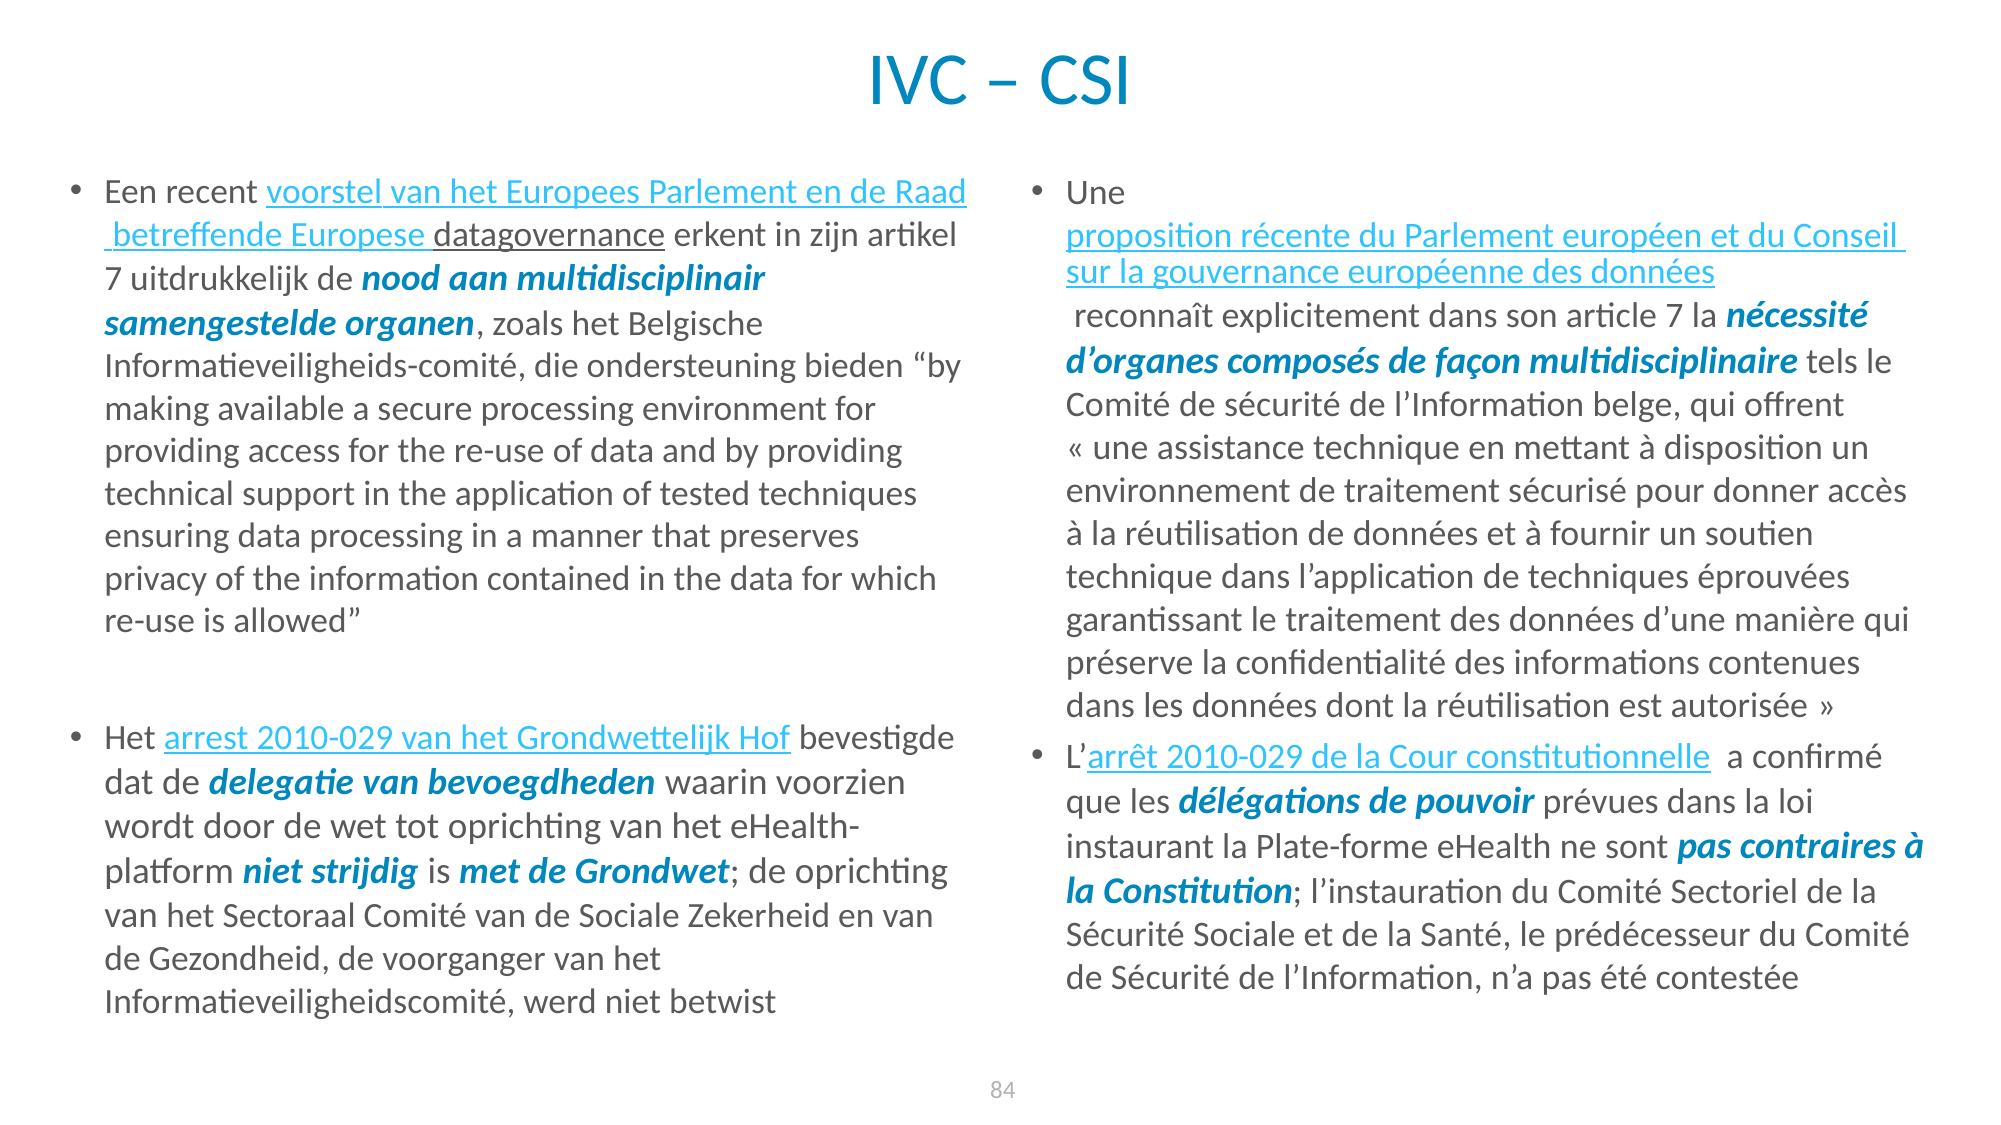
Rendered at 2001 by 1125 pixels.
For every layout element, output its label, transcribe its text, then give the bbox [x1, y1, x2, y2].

title IVC – CSI [0, 0, 2000, 149]
list Een recent voorstel van het Europees Parlement en de Raad betreffende Europese datagovernance erkent in zijn artikel 7 uitdrukkelijk de nood aan multidisciplinair samengestelde organen, zoals het Belgische Informatieveiligheids-comité, die ondersteuning bieden “by making available a secure processing environment for providing access for the re-use of data and by providing technical support in the application of tested techniques ensuring data processing in a manner that preserves privacy of the information contained in the data for which re-use is allowed” Het arrest 2010-029 van het Grondwettelijk Hof bevestigde dat de delegatie van bevoegdheden waarin voorzien wordt door de wet tot oprichting van het eHealth-platform niet strijdig is met de Grondwet; de oprichting van het Sectoraal Comité van de Sociale Zekerheid en van de Gezondheid, de voorganger van het Informatieveiligheidscomité, werd niet betwist [55, 160, 984, 1035]
slide_number 84 [769, 1058, 1237, 1119]
list Une proposition récente du Parlement européen et du Conseil sur la gouvernance européenne des données reconnaît explicitement dans son article 7 la nécessité d’organes composés de façon multidisciplinaire tels le Comité de sécurité de l’Information belge, qui offrent « une assistance technique en mettant à disposition un environnement de traitement sécurisé pour donner accès à la réutilisation de données et à fournir un soutien technique dans l’application de techniques éprouvées garantissant le traitement des données d’une manière qui préserve la confidentialité des informations contenues dans les données dont la réutilisation est autorisée » L’arrêt 2010-029 de la Cour constitutionnelle a confirmé que les délégations de pouvoir prévues dans la loi instaurant la Plate-forme eHealth ne sont pas contraires à la Constitution; l’instauration du Comité Sectoriel de la Sécurité Sociale et de la Santé, le prédécesseur du Comité de Sécurité de l’Information, n’a pas été contestée [1015, 160, 1945, 1034]
